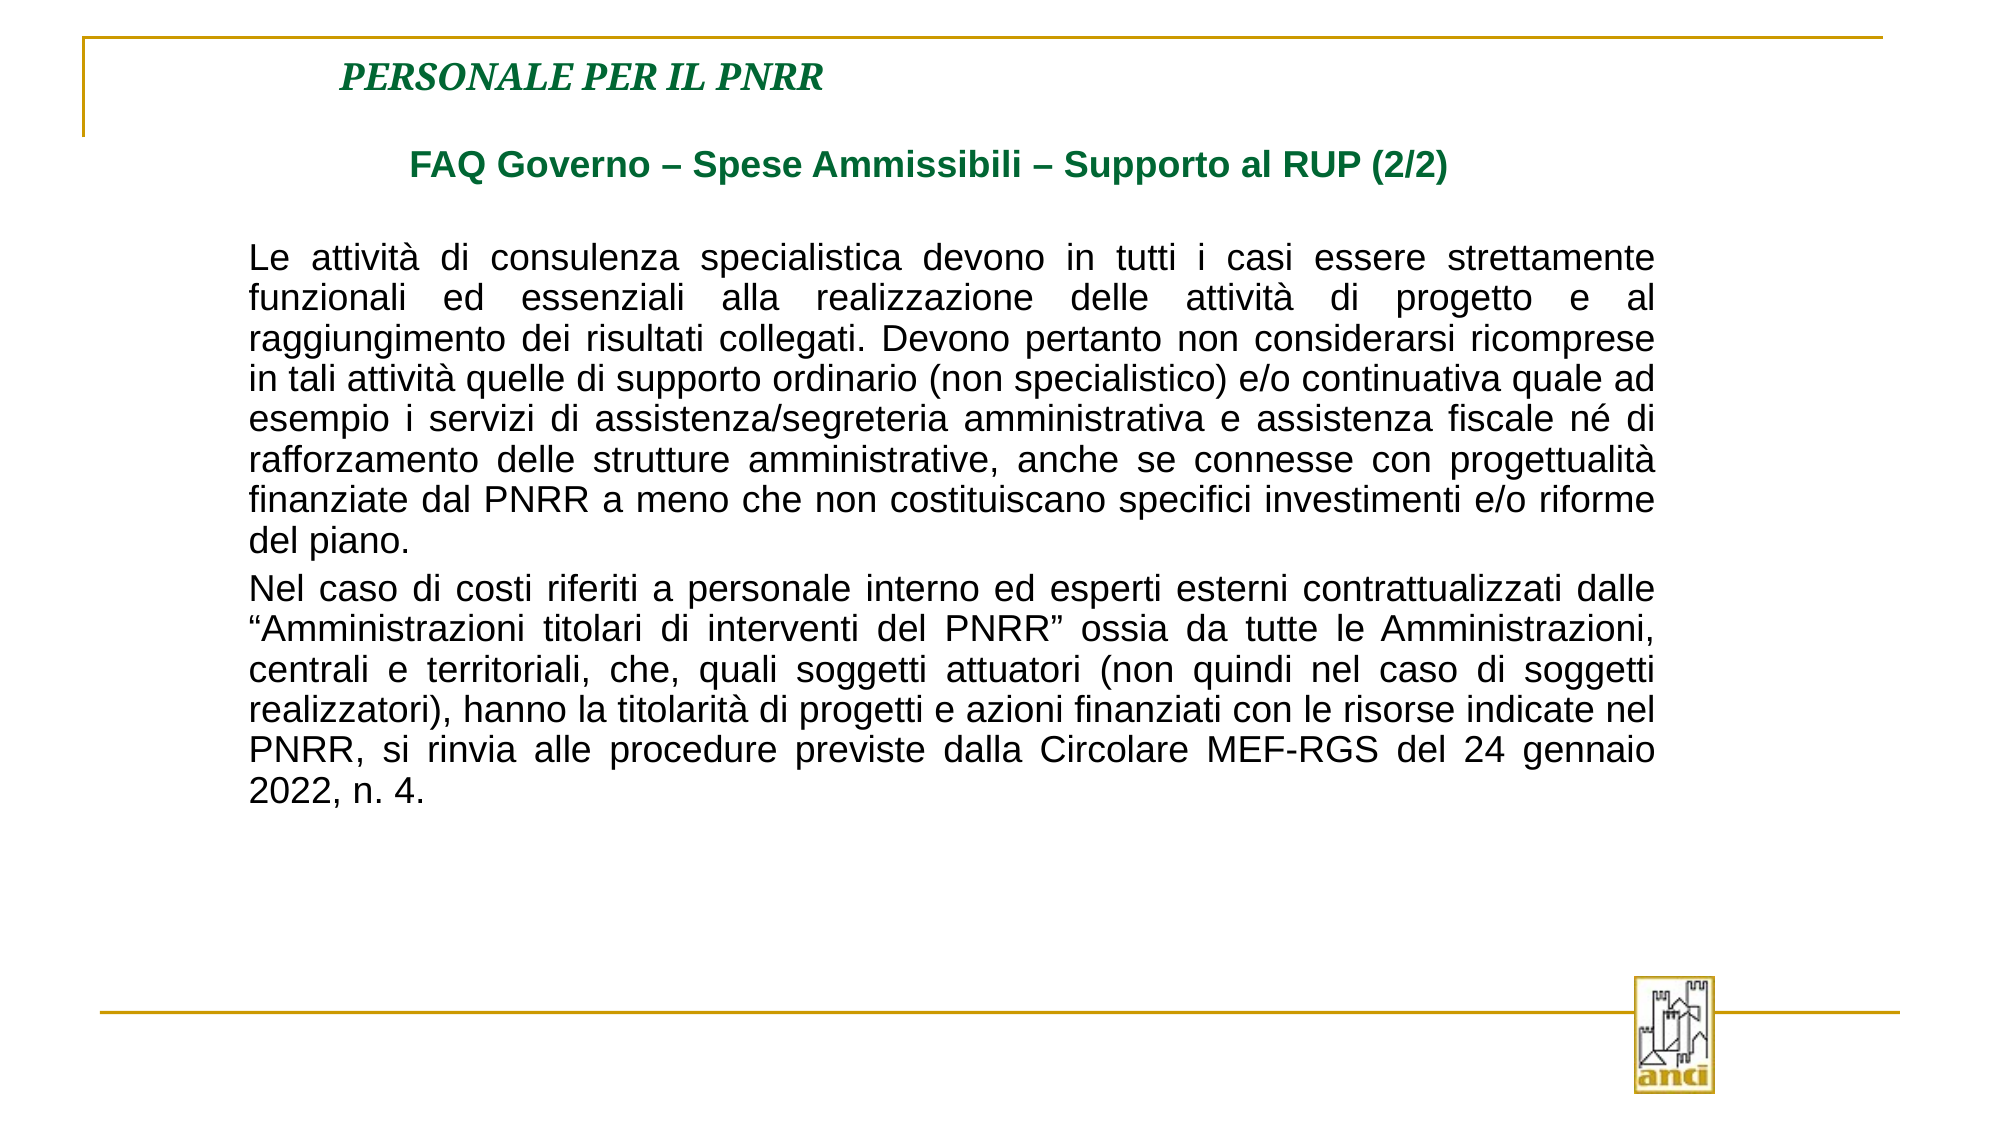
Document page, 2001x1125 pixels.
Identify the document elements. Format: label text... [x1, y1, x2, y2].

title PERSONALE PER IL PNRR [324, 45, 1675, 138]
picture [1634, 975, 1715, 1095]
list FAQ Governo – Spese Ammissibili – Supporto al RUP (2/2) Le attività di consulenza specialistica devono in tutti i casi essere strettamente funzionali ed essenziali alla realizzazione delle attività di progetto e al raggiungimento dei risultati collegati. Devono pertanto non considerarsi ricomprese in tali attività quelle di supporto ordinario (non specialistico) e/o continuativa quale ad esempio i servizi di assistenza/segreteria amministrativa e assistenza fiscale né di rafforzamento delle strutture amministrative, anche se connesse con progettualità finanziate dal PNRR a meno che non costituiscano specifici investimenti e/o riforme del piano. Nel caso di costi riferiti a personale interno ed esperti esterni contrattualizzati dalle “Amministrazioni titolari di interventi del PNRR” ossia da tutte le Amministrazioni, centrali e territoriali, che, quali soggetti attuatori (non quindi nel caso di soggetti realizzatori), hanno la titolarità di progetti e azioni finanziati con le risorse indicate nel PNRR, si rinvia alle procedure previste dalla Circolare MEF-RGS del 24 gennaio 2022, n. 4. [177, 137, 1671, 875]
